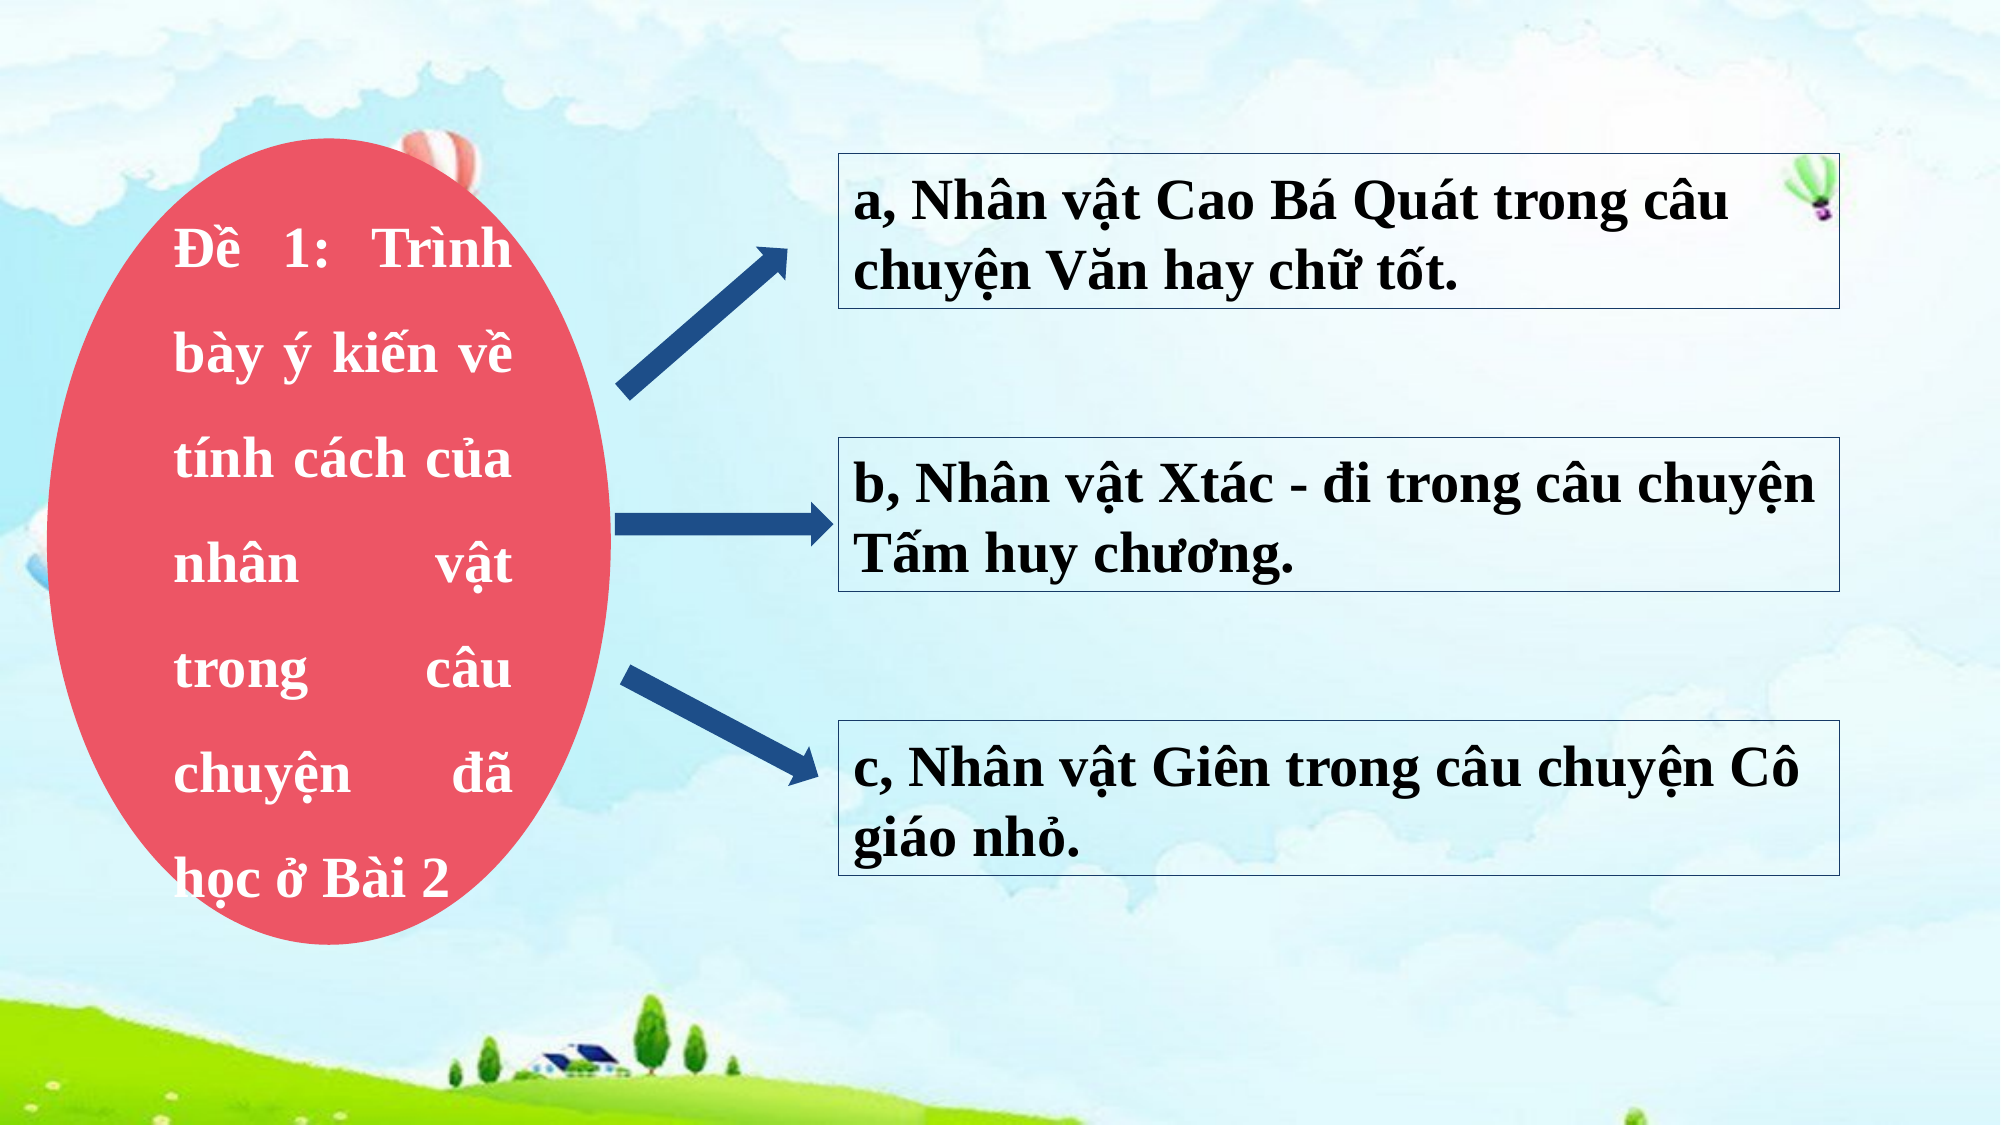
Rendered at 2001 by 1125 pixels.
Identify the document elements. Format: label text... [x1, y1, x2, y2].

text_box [612, 703, 1840, 878]
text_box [614, 437, 1840, 594]
text_box Đề 1: Trình bày ý kiến về tính cách của nhân vật trong câu chuyện đã học ở Bài 2 [45, 137, 612, 946]
picture [0, 0, 2001, 1125]
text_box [595, 153, 1840, 343]
